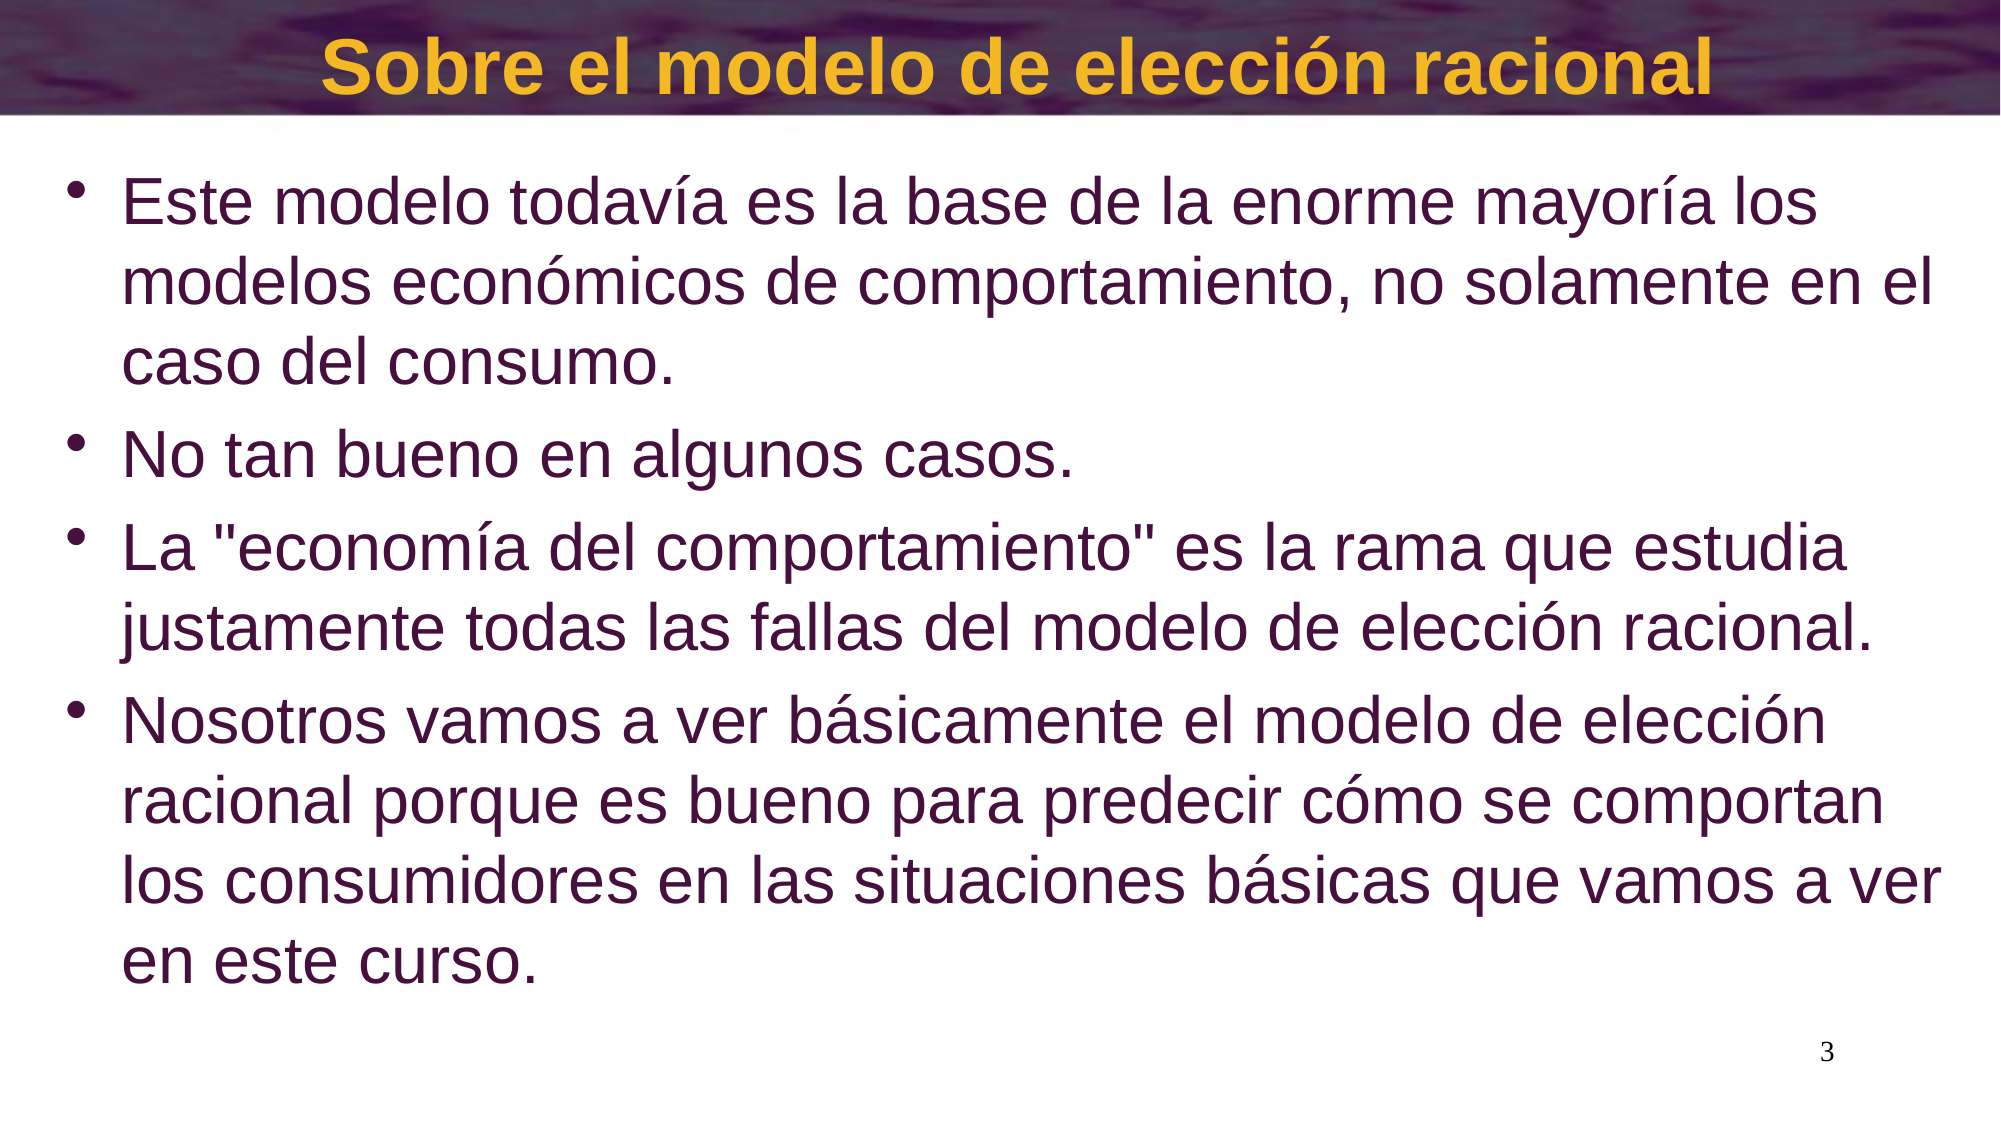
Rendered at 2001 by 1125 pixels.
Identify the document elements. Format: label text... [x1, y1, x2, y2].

title Sobre el modelo de elección racional [287, 0, 1750, 125]
picture [0, 0, 2001, 1125]
list Este modelo todavía es la base de la enorme mayoría los modelos económicos de comportamiento, no solamente en el caso del consumo. No tan bueno en algunos casos. La "economía del comportamiento" es la rama que estudia justamente todas las fallas del modelo de elección racional. Nosotros vamos a ver básicamente el modelo de elección racional porque es bueno para predecir cómo se comportan los consumidores en las situaciones básicas que vamos a ver en este curso. [50, 149, 1963, 1025]
slide_number 3 [1433, 1025, 1850, 1100]
